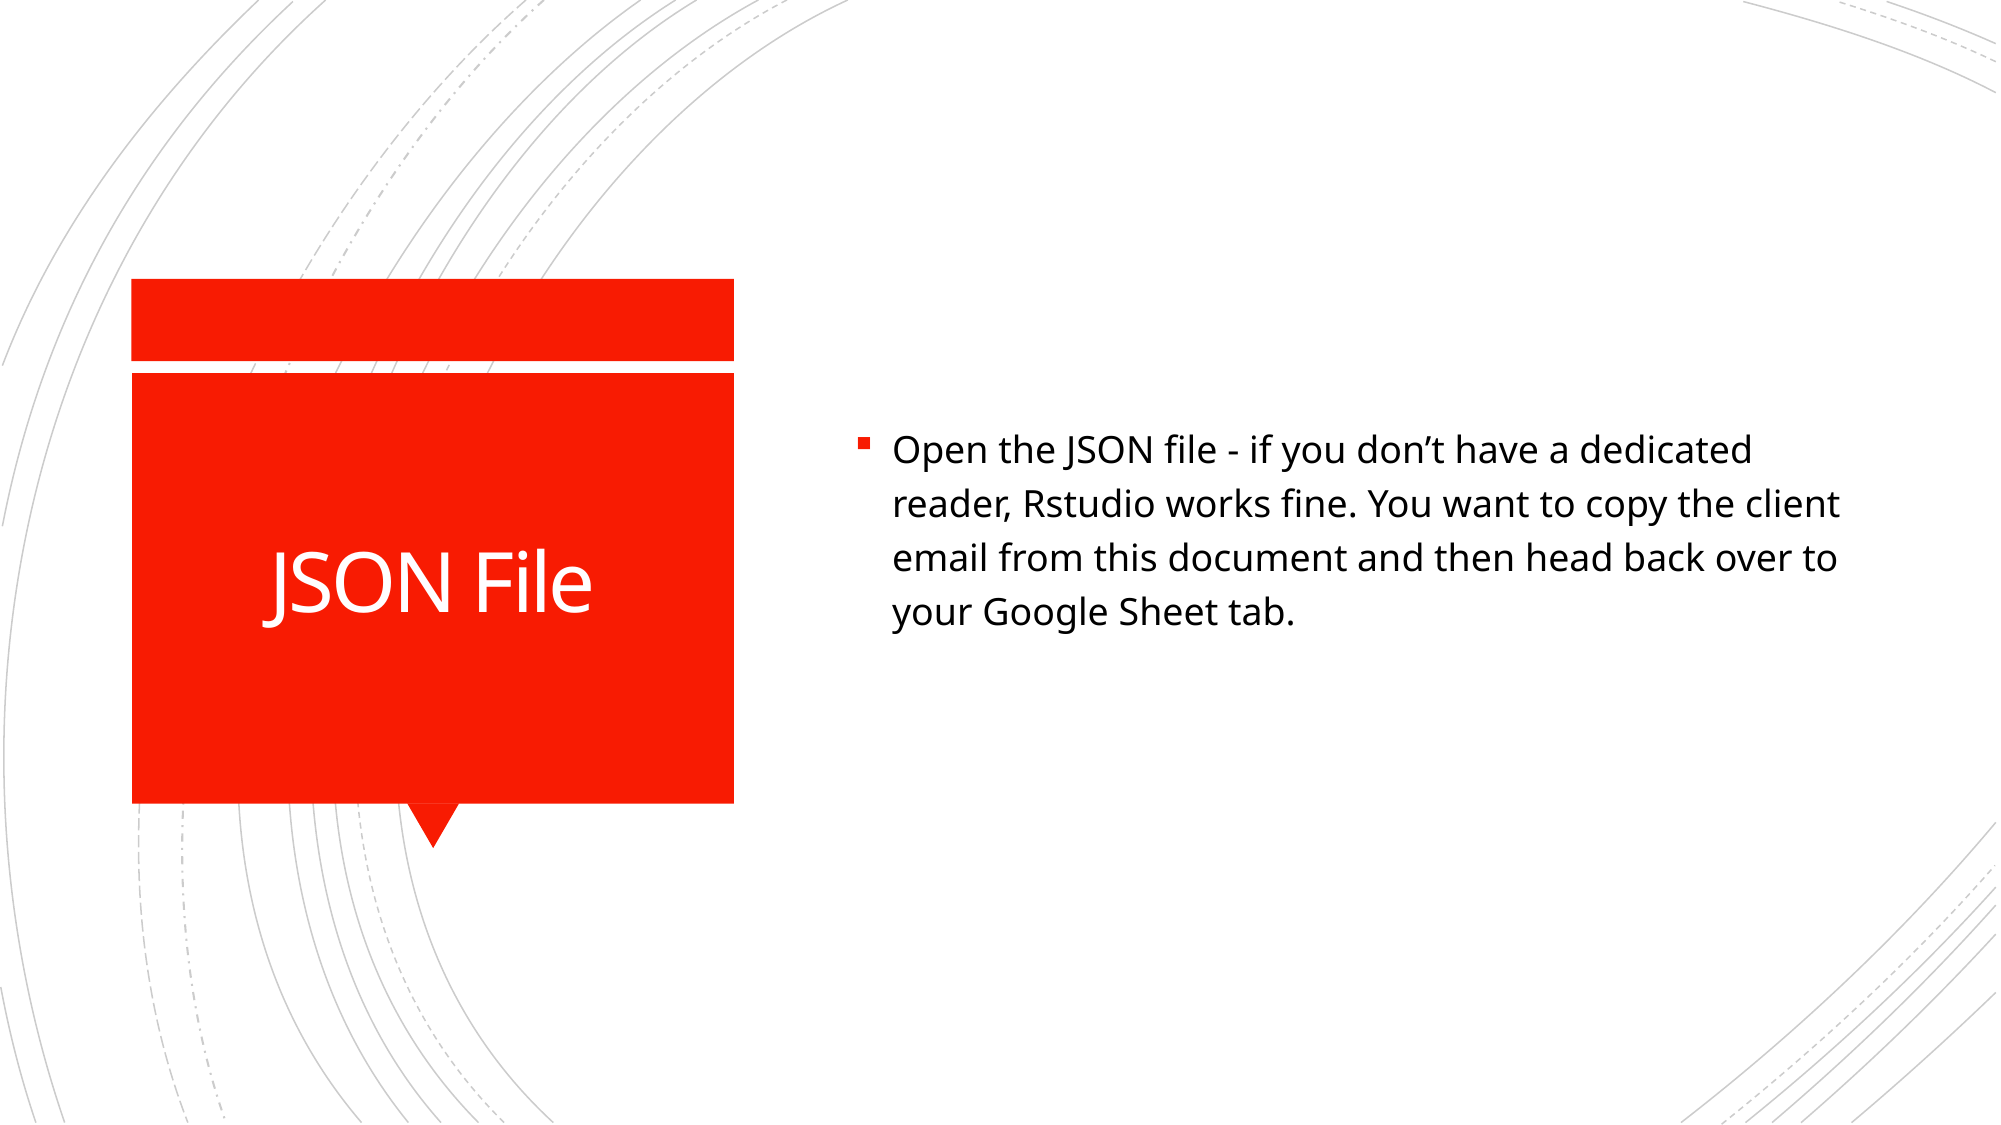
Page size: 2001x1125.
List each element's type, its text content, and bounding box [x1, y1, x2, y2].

title JSON File [145, 385, 720, 789]
list Open the JSON file - if you don’t have a dedicated reader, Rstudio works fine. You want to copy the client email from this document and then head back over to your Google Sheet tab. [839, 131, 1871, 993]
